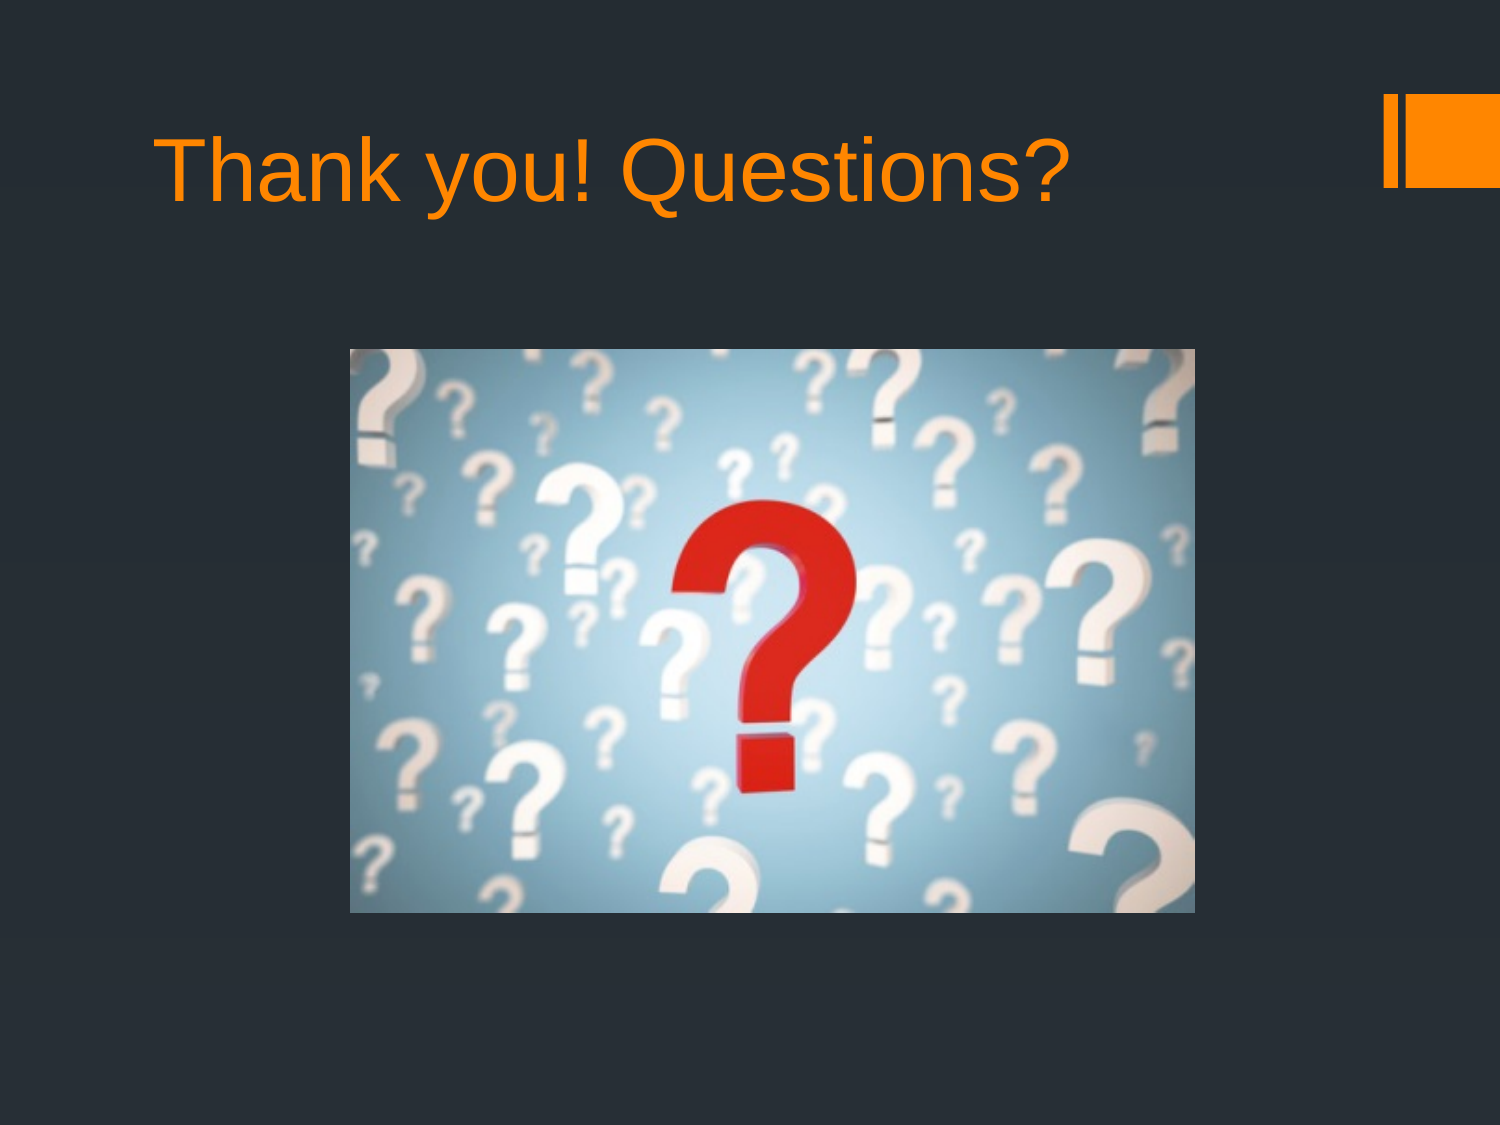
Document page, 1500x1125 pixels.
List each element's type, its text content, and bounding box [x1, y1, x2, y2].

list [349, 349, 1195, 913]
title Thank you! Questions? [137, 37, 1338, 227]
